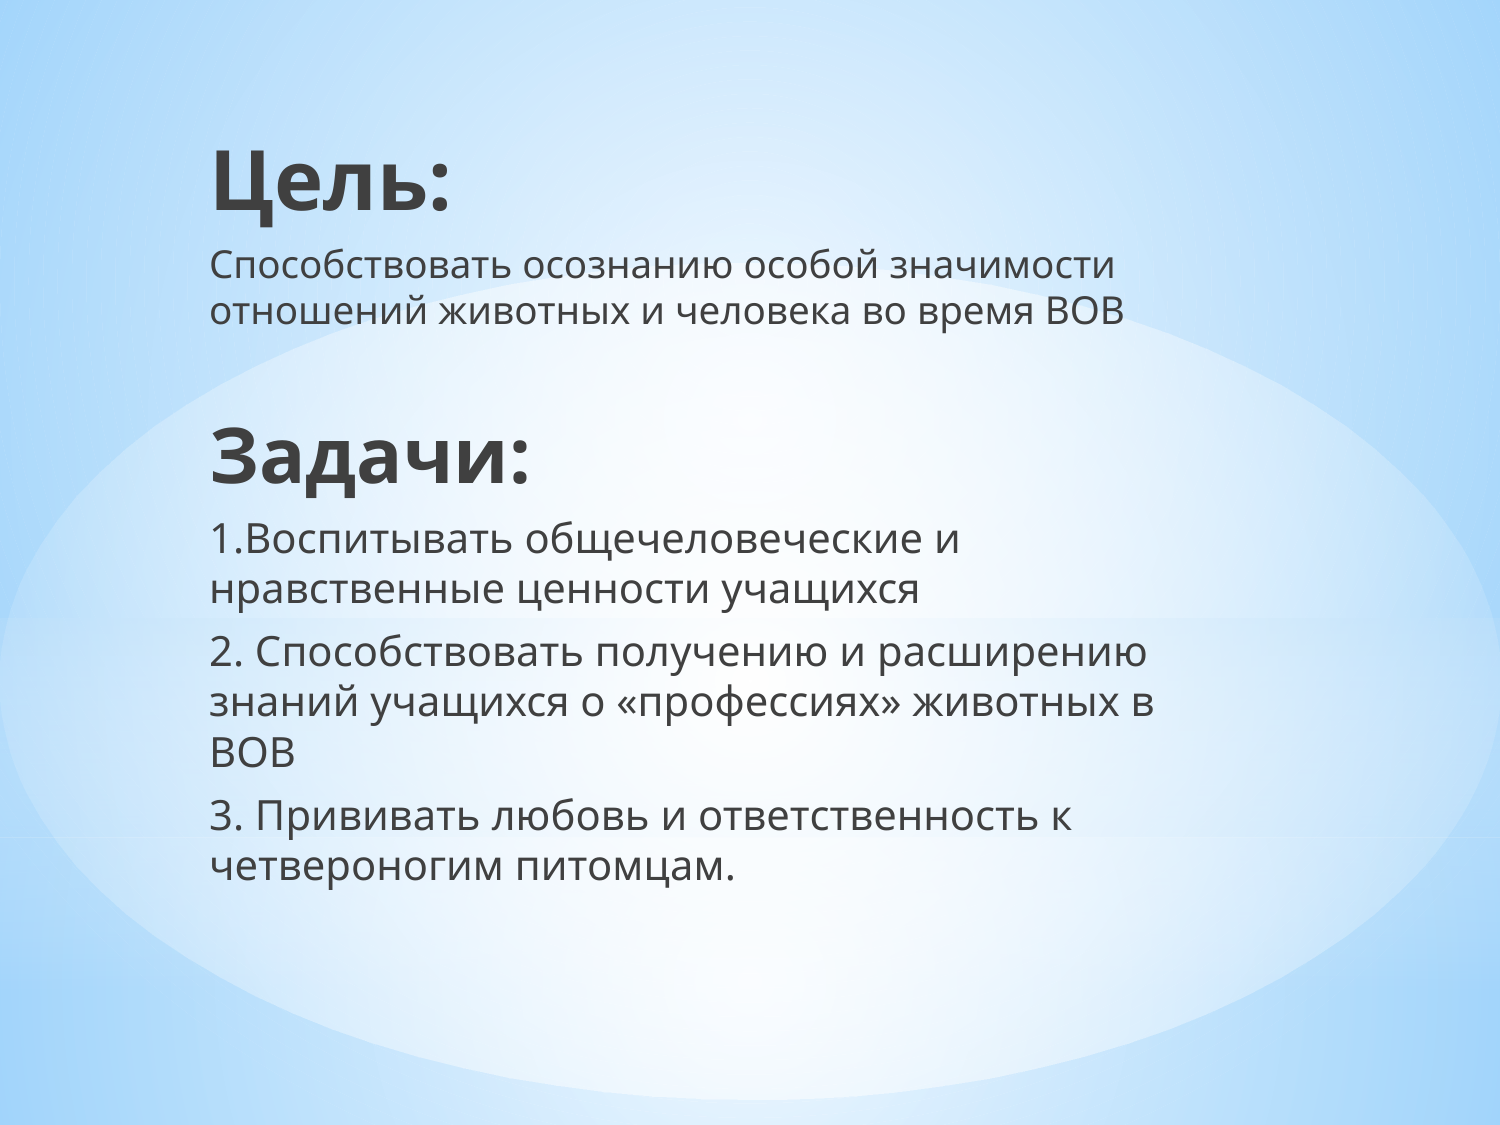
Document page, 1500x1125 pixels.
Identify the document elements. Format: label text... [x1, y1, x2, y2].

list Цель: Способствовать осознанию особой значимости отношений животных и человека во время ВОВ Задачи: 1.Воспитывать общечеловеческие и нравственные ценности учащихся 2. Способствовать получению и расширению знаний учащихся о «профессиях» животных в ВОВ 3. Прививать любовь и ответственность к четвероногим питомцам. [187, 120, 1238, 965]
